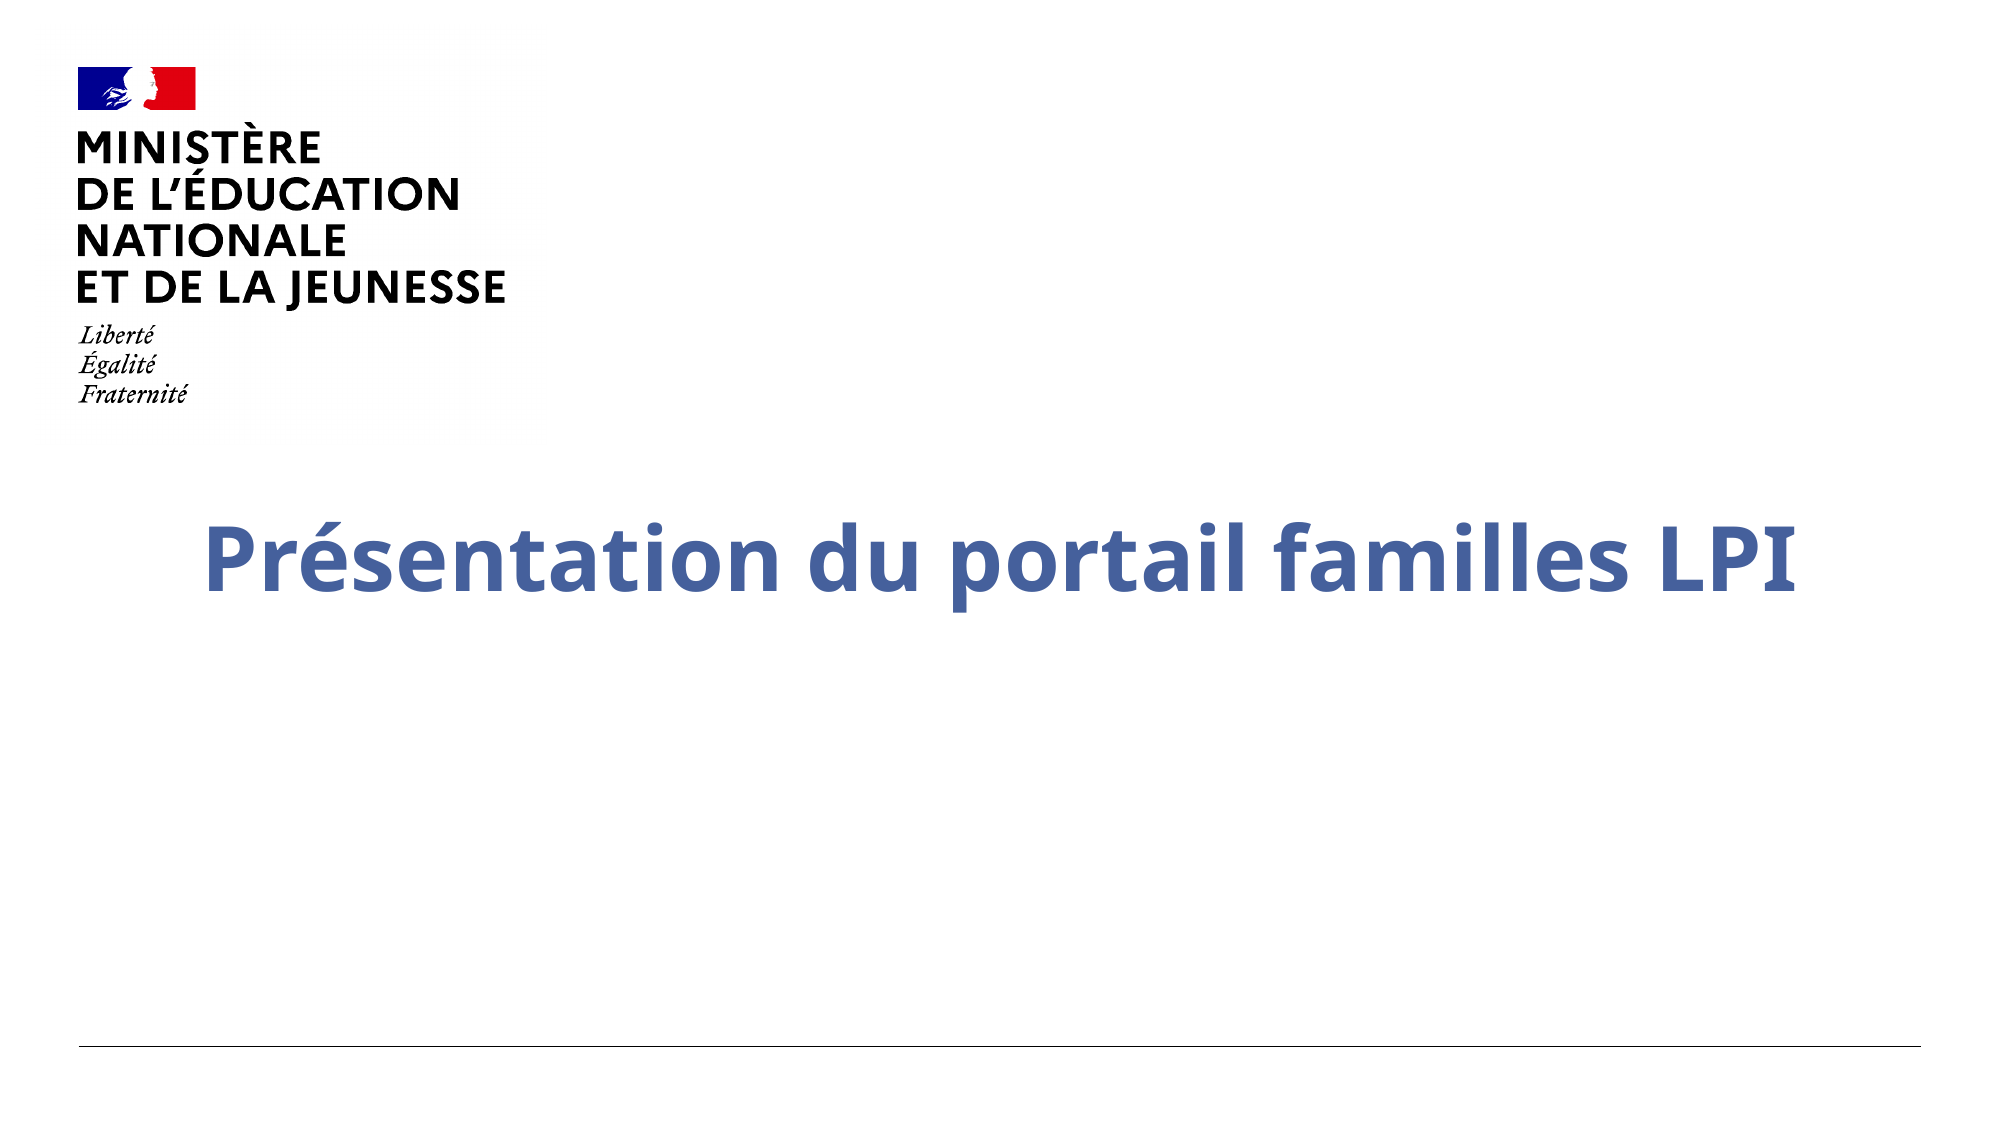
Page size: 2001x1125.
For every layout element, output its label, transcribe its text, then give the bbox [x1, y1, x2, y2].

list Présentation du portail familles LPI [78, 513, 1922, 968]
picture [35, 24, 547, 445]
